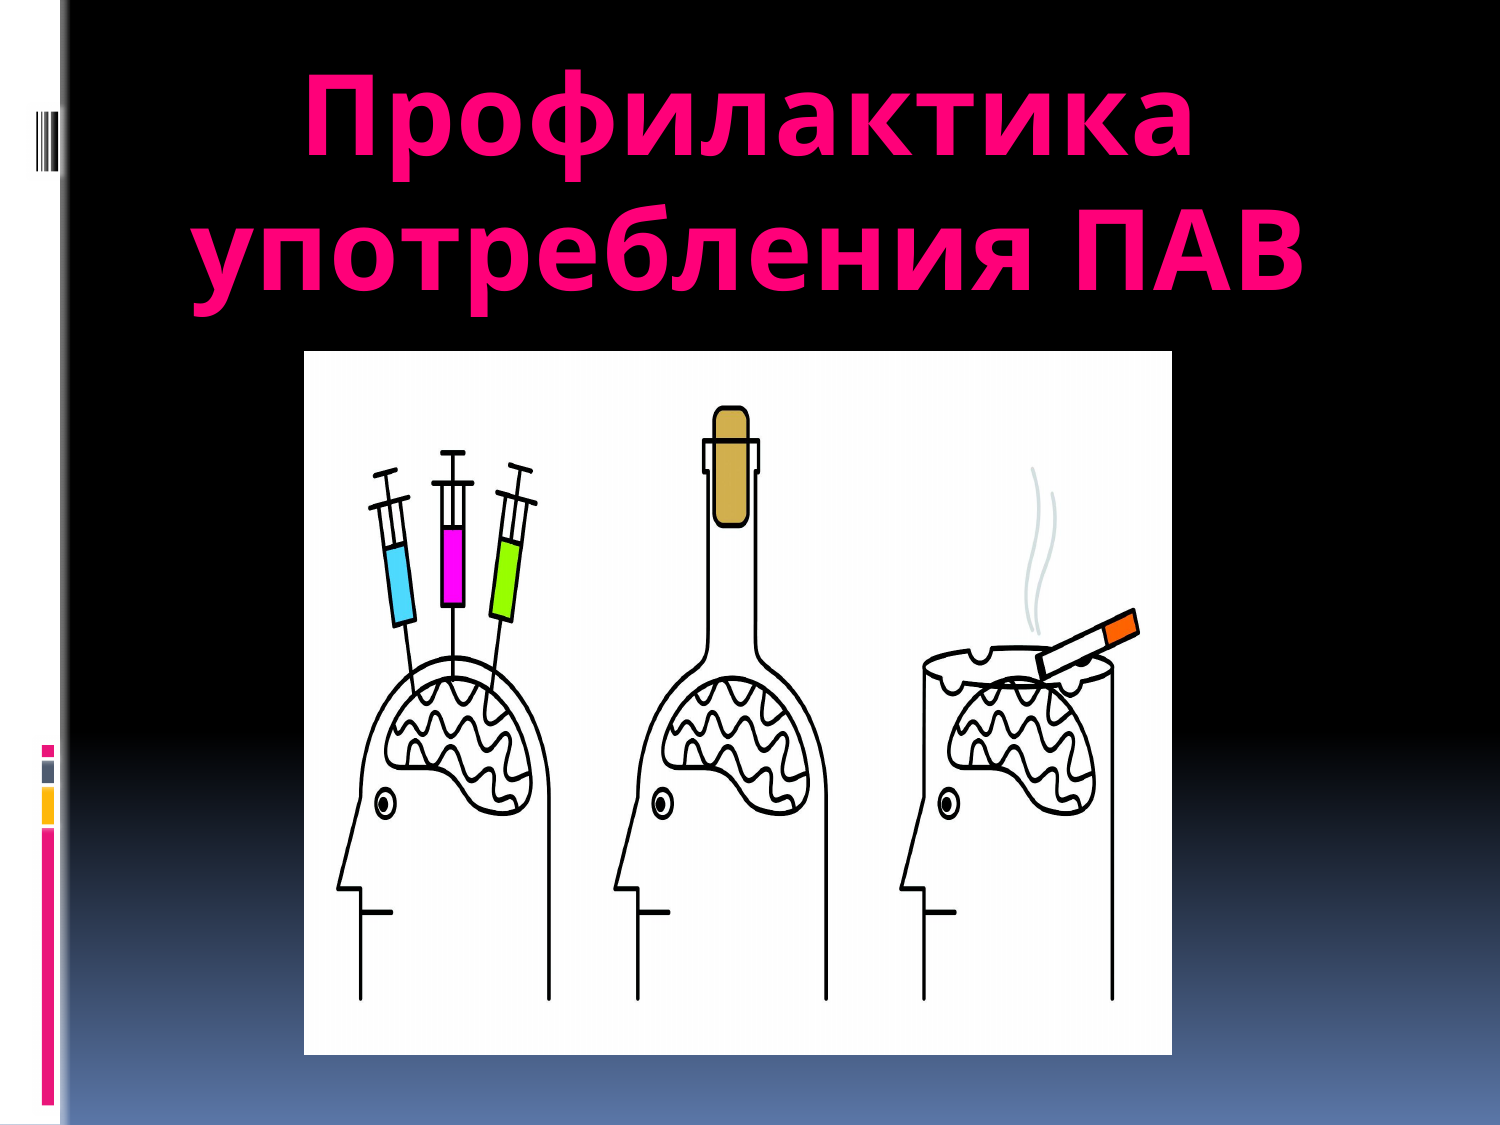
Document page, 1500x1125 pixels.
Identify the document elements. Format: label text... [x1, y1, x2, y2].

picture [304, 351, 1173, 1055]
text_box Профилактика употребления ПАВ [70, 35, 1430, 321]
